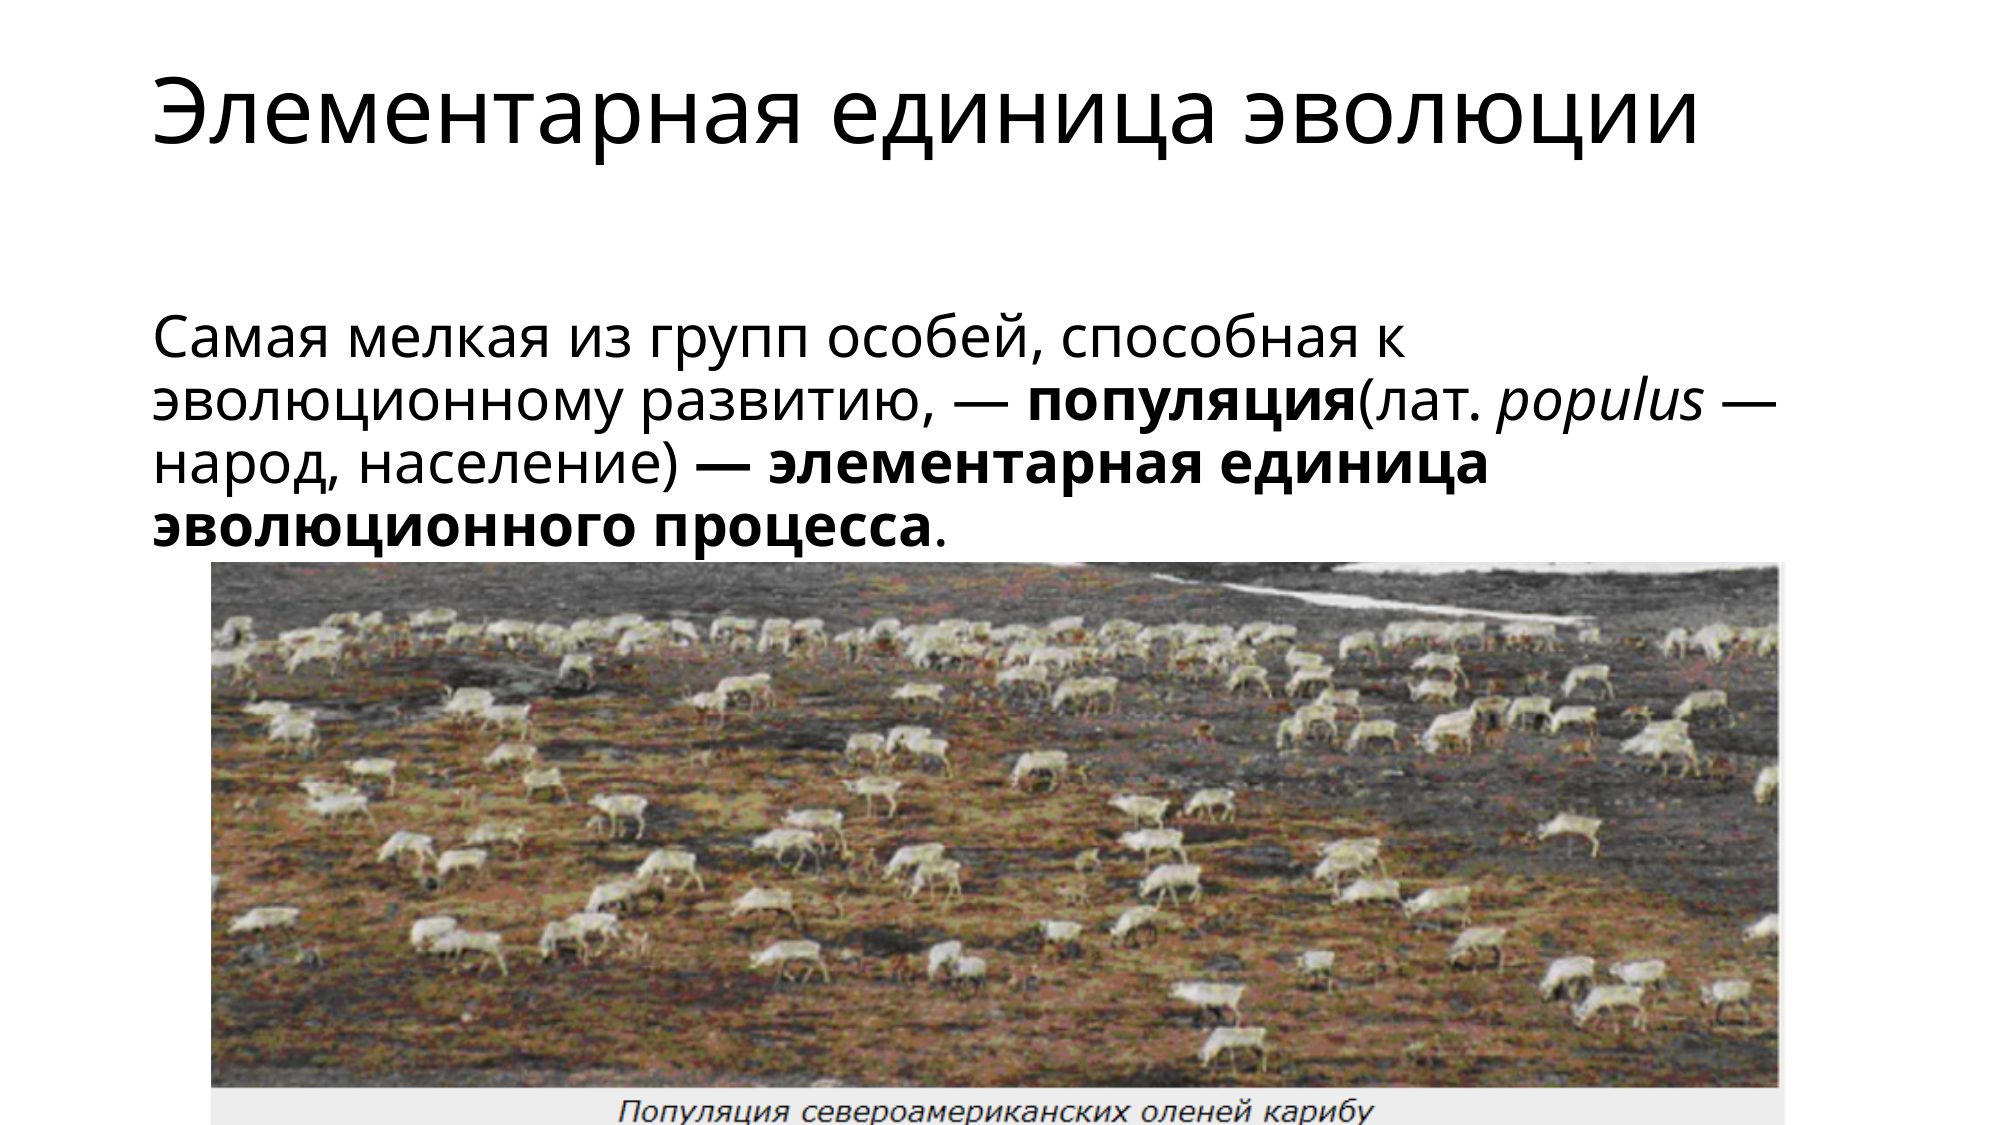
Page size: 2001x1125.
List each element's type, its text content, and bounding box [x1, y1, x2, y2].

picture [210, 562, 1789, 1125]
title Элементарная единица эволюции [137, 59, 1863, 278]
list Самая мелкая из групп особей, способная к эволюционному развитию, — популяция(лат. populus — народ, население) — элементарная единица эволюционного процесса. [137, 299, 1863, 1014]
